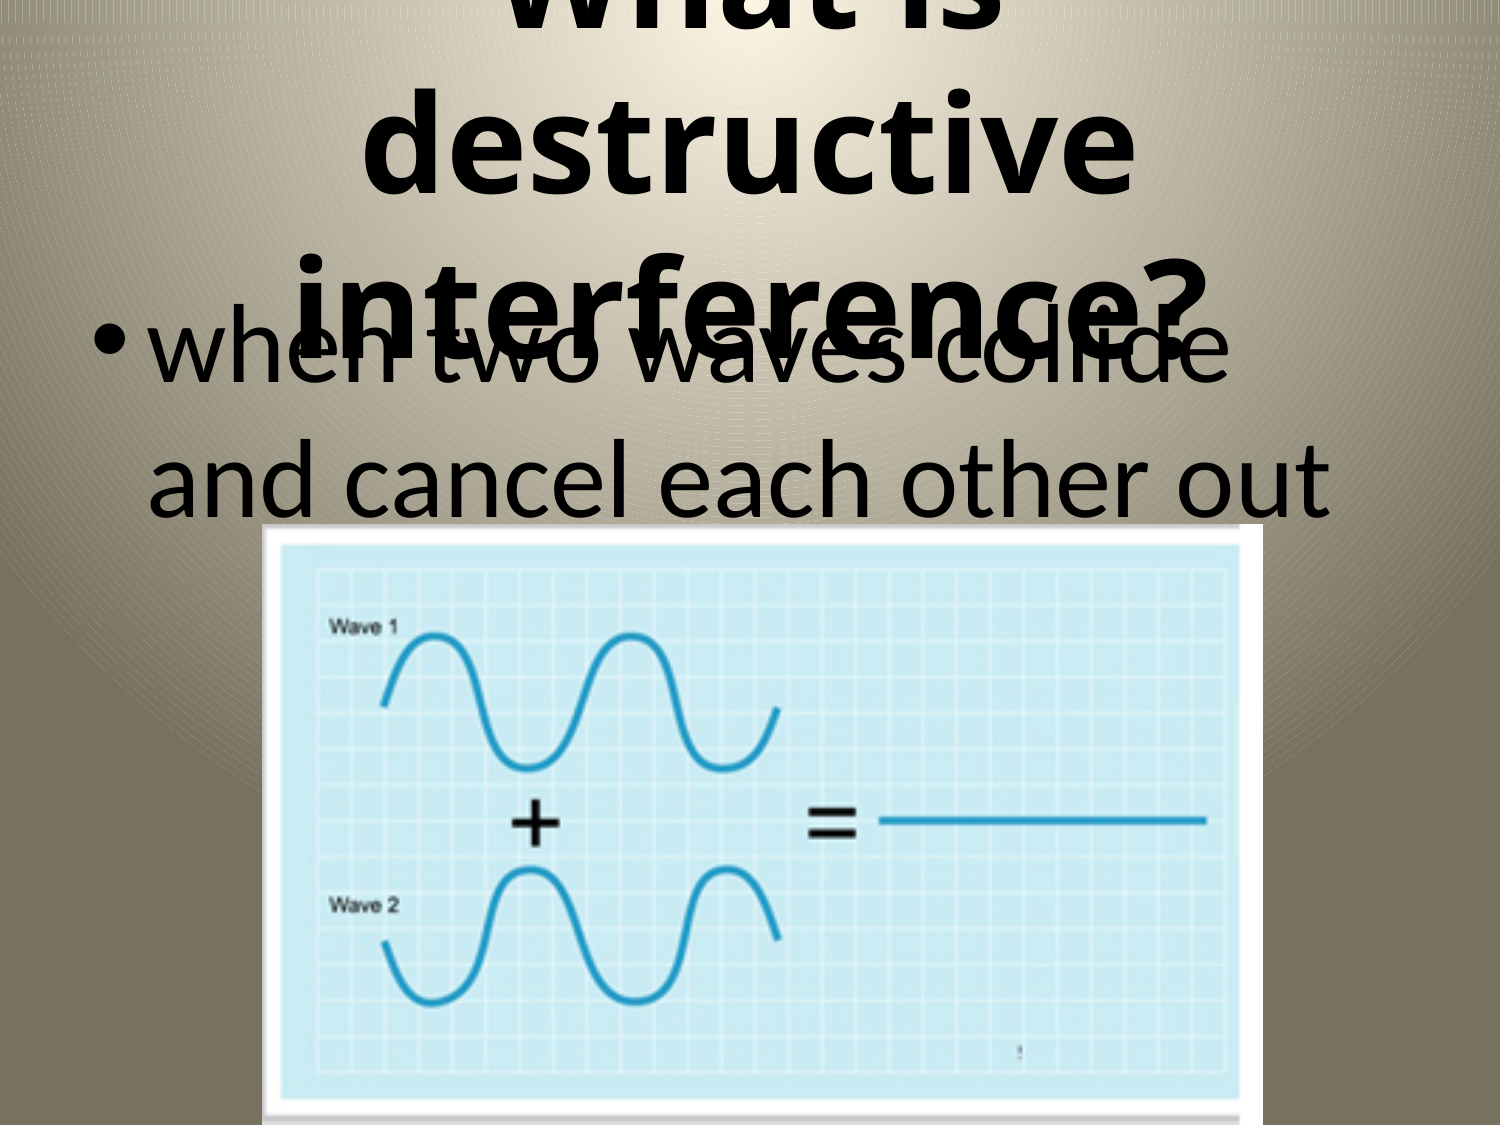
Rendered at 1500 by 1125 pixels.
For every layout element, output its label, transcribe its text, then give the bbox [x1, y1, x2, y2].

title What is destructive interference? [75, 45, 1425, 233]
list when two waves collide and cancel each other out [75, 262, 1425, 600]
picture [262, 524, 1263, 1125]
